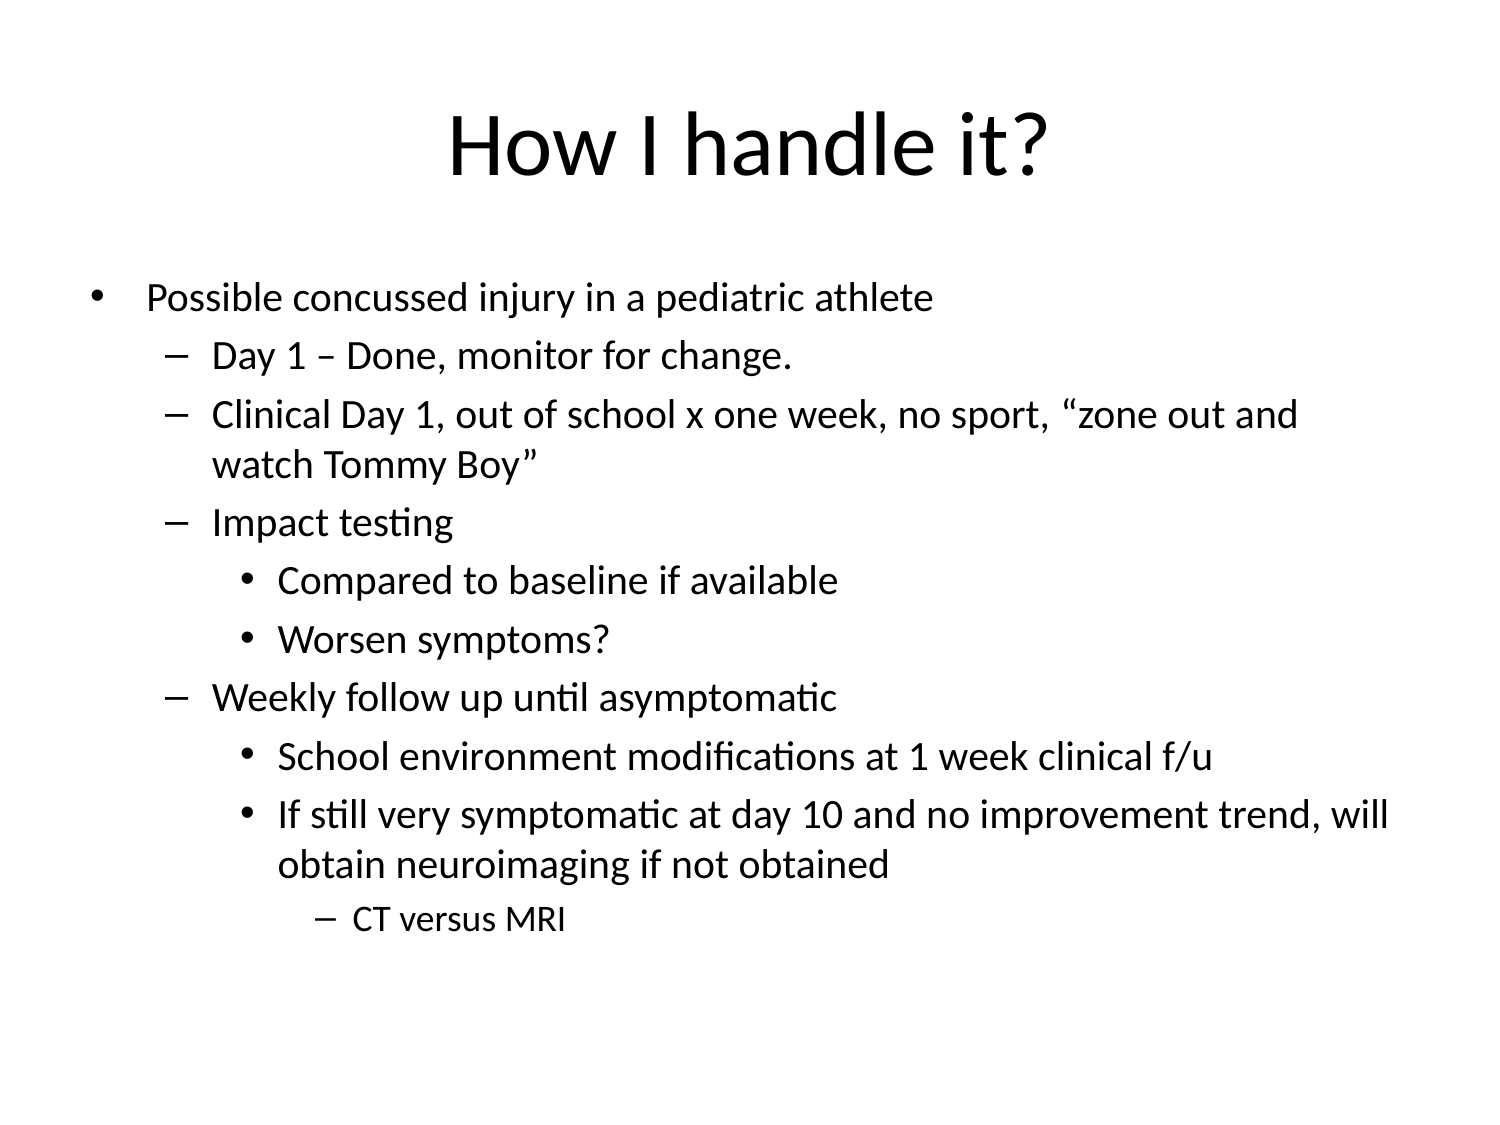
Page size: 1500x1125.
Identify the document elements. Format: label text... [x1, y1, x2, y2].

list Possible concussed injury in a pediatric athlete Day 1 – Done, monitor for change. Clinical Day 1, out of school x one week, no sport, “zone out and watch Tommy Boy” Impact testing Compared to baseline if available Worsen symptoms? Weekly follow up until asymptomatic School environment modifications at 1 week clinical f/u If still very symptomatic at day 10 and no improvement trend, will obtain neuroimaging if not obtained CT versus MRI [75, 262, 1425, 1005]
title How I handle it? [75, 45, 1425, 233]
